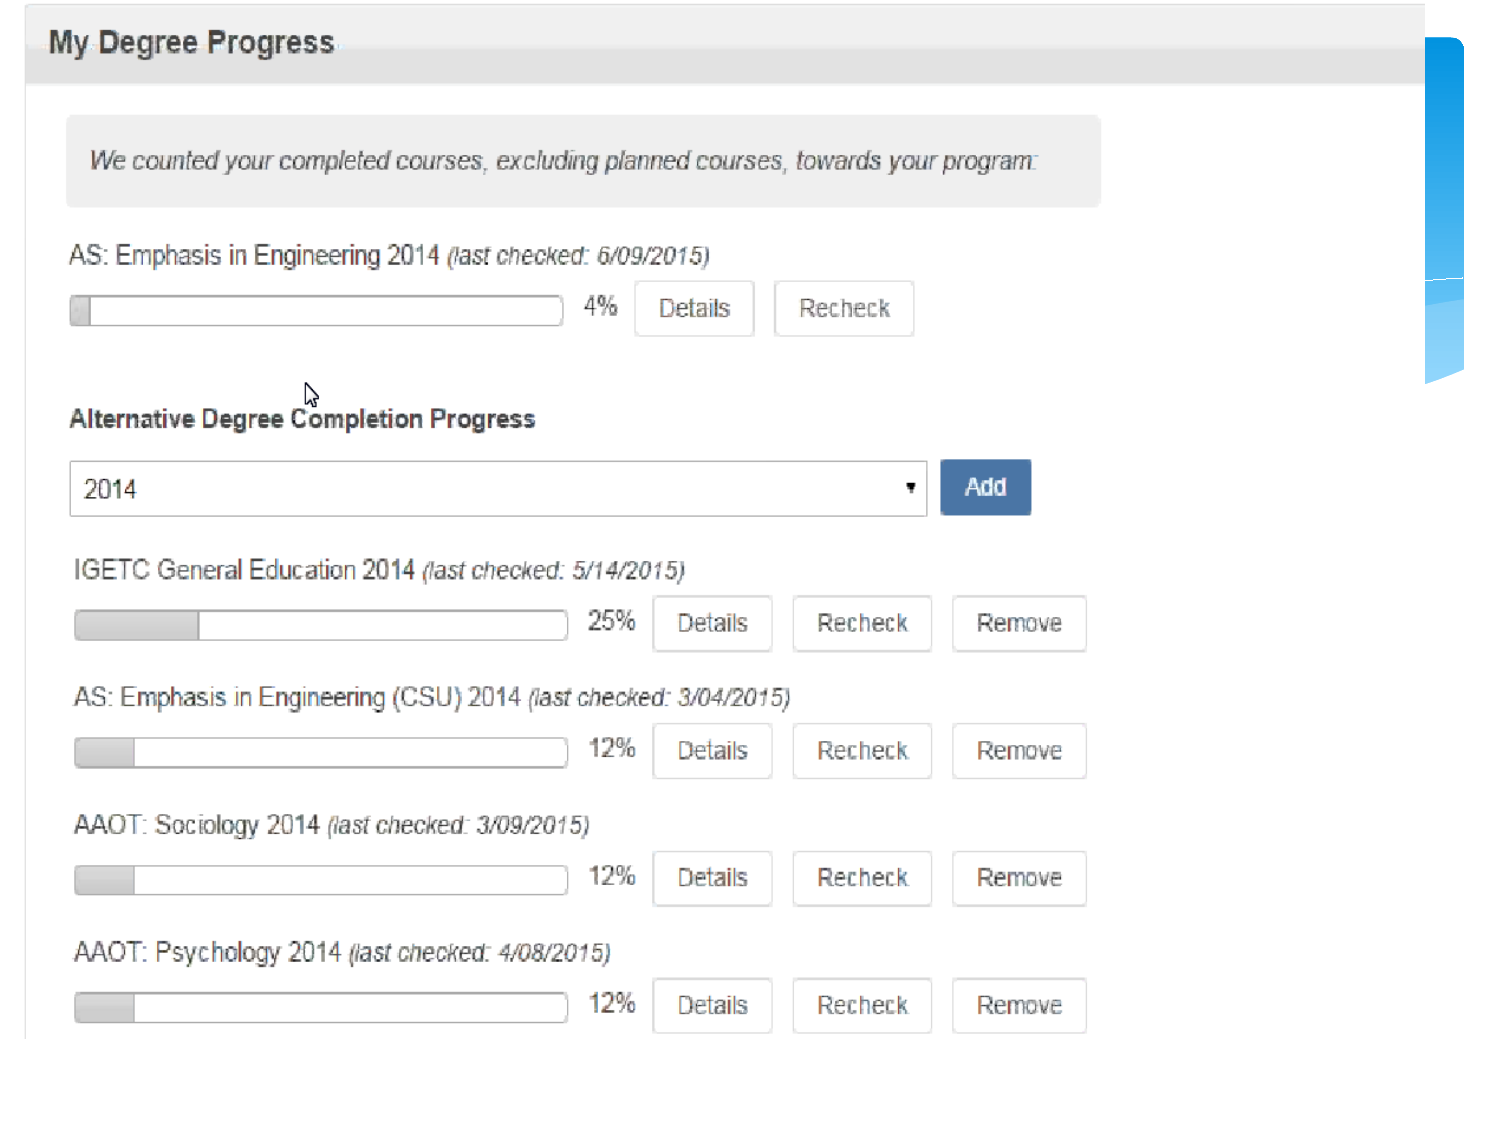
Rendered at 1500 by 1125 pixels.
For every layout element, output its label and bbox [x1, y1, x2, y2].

picture [0, 0, 1426, 1040]
